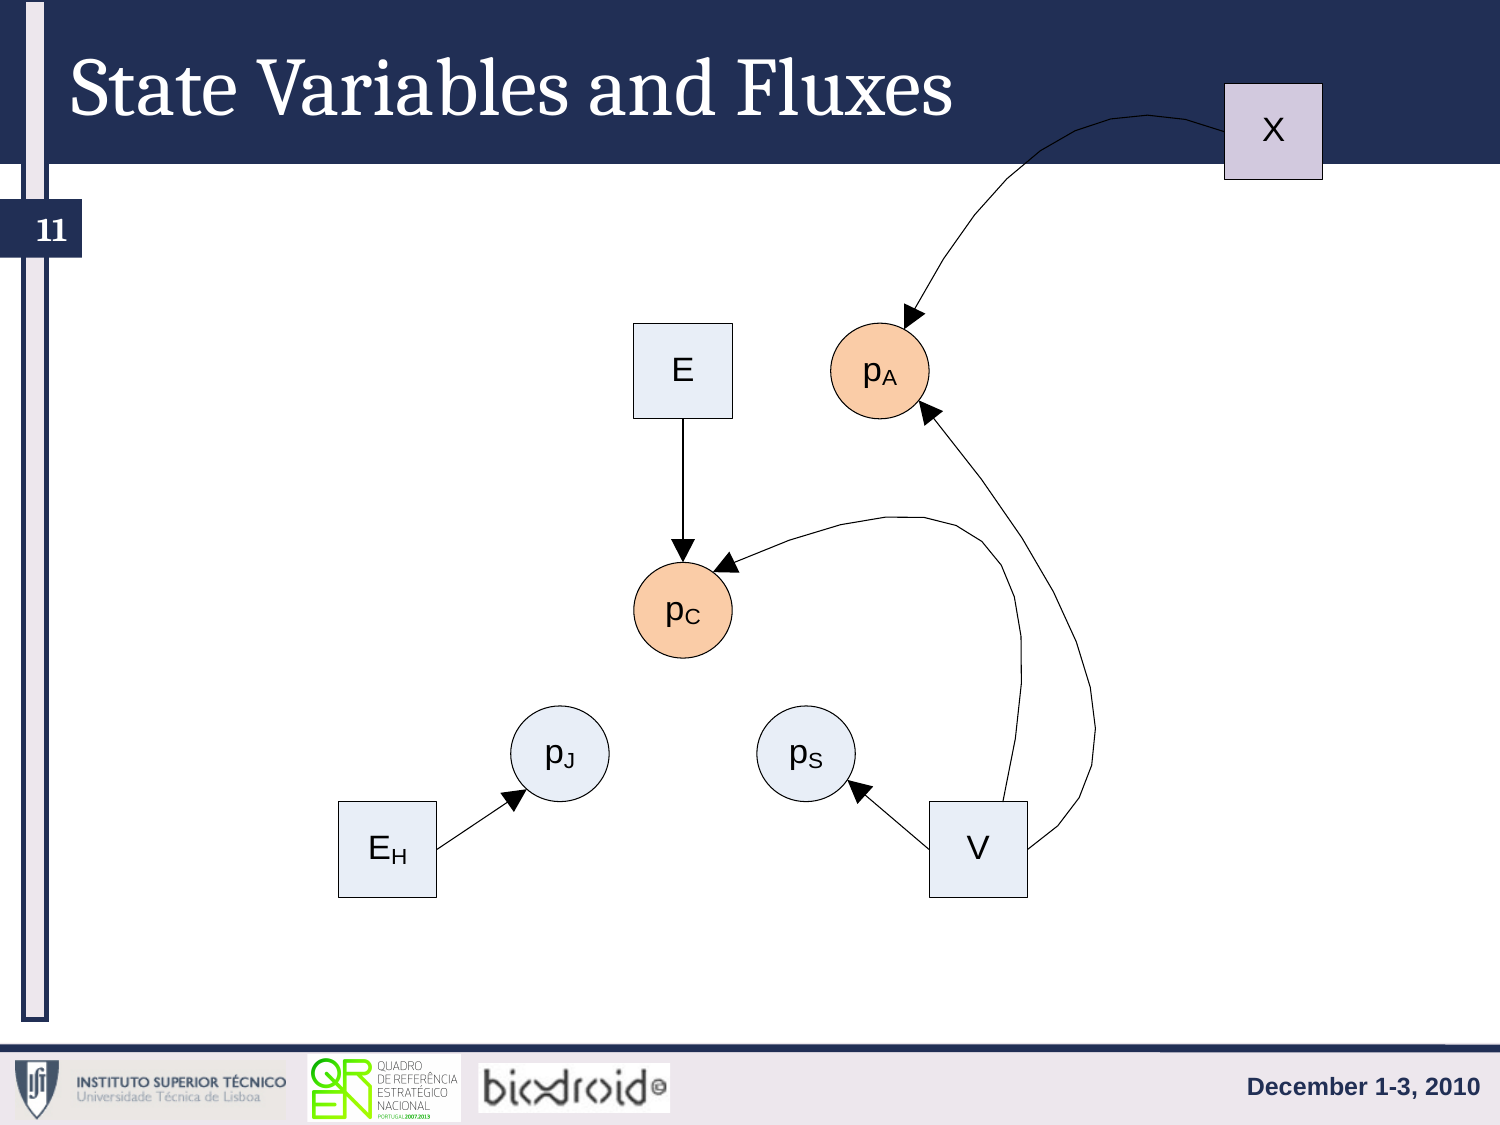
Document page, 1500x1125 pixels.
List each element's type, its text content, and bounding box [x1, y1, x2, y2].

title State Variables and Fluxes [56, 0, 1407, 164]
picture [15, 1060, 286, 1120]
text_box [135, 77, 1330, 1007]
text_box 11 [0, 199, 82, 258]
picture [478, 1063, 671, 1113]
text_box December 1-3, 2010 [1146, 1055, 1497, 1116]
picture [307, 1054, 461, 1122]
